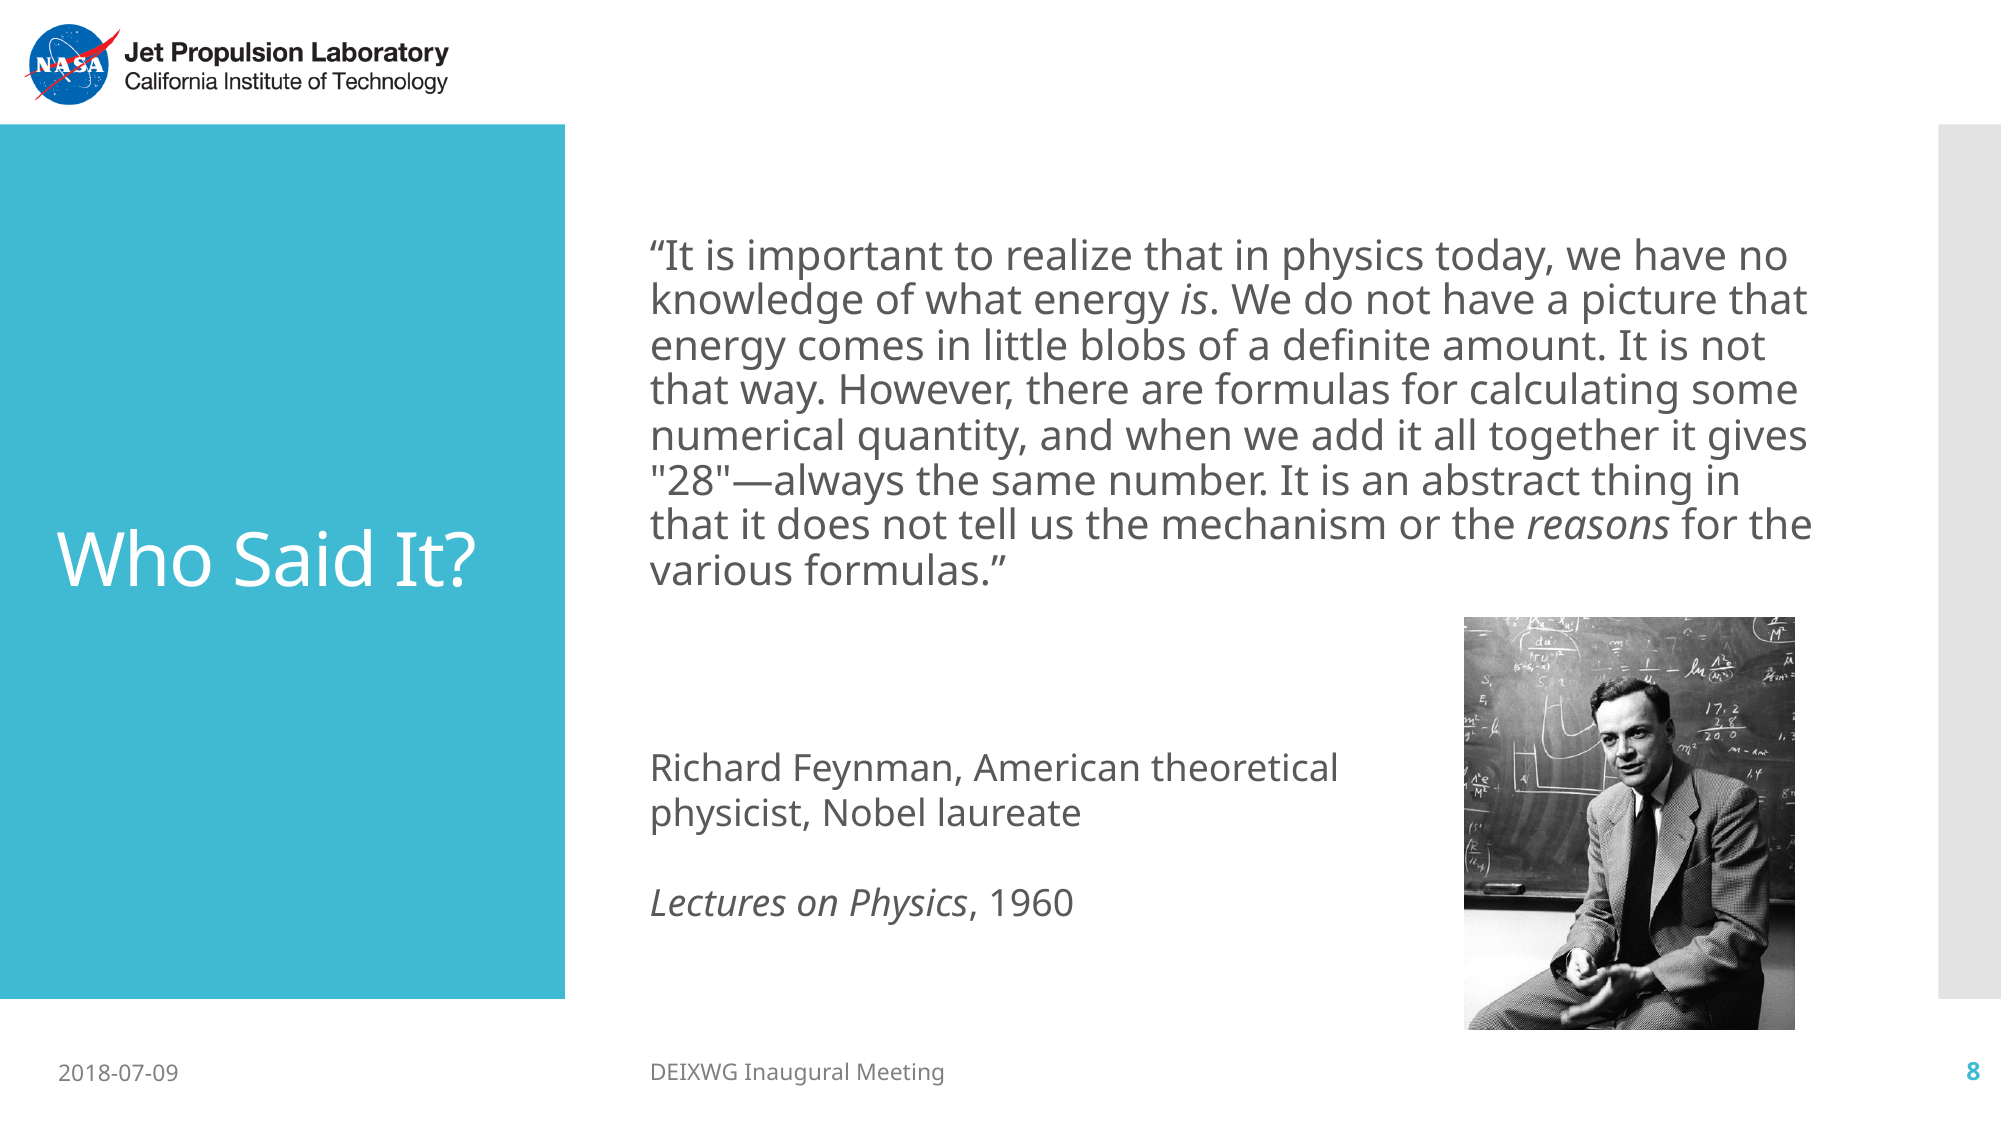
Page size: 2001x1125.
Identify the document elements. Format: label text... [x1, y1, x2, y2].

text_box Richard Feynman, American theoretical physicist, Nobel laureate Lectures on Physics, 1960 [634, 736, 1418, 932]
title Who Said It? [41, 184, 525, 940]
picture [1463, 617, 1795, 1030]
picture [24, 24, 449, 105]
footer DEIXWG Inaugural Meeting [634, 1042, 1605, 1103]
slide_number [43, 1042, 493, 1103]
list “It is important to realize that in physics today, we have no knowledge of what energy is. We do not have a picture that energy comes in little blobs of a definite amount. It is not that way. However, there are formulas for calculating some numerical quantity, and when we add it all together it gives "28"—always the same number. It is an abstract thing in that it does not tell us the mechanism or the reasons for the various formulas.” [634, 141, 1835, 687]
slide_number 8 [1744, 1042, 1996, 1103]
